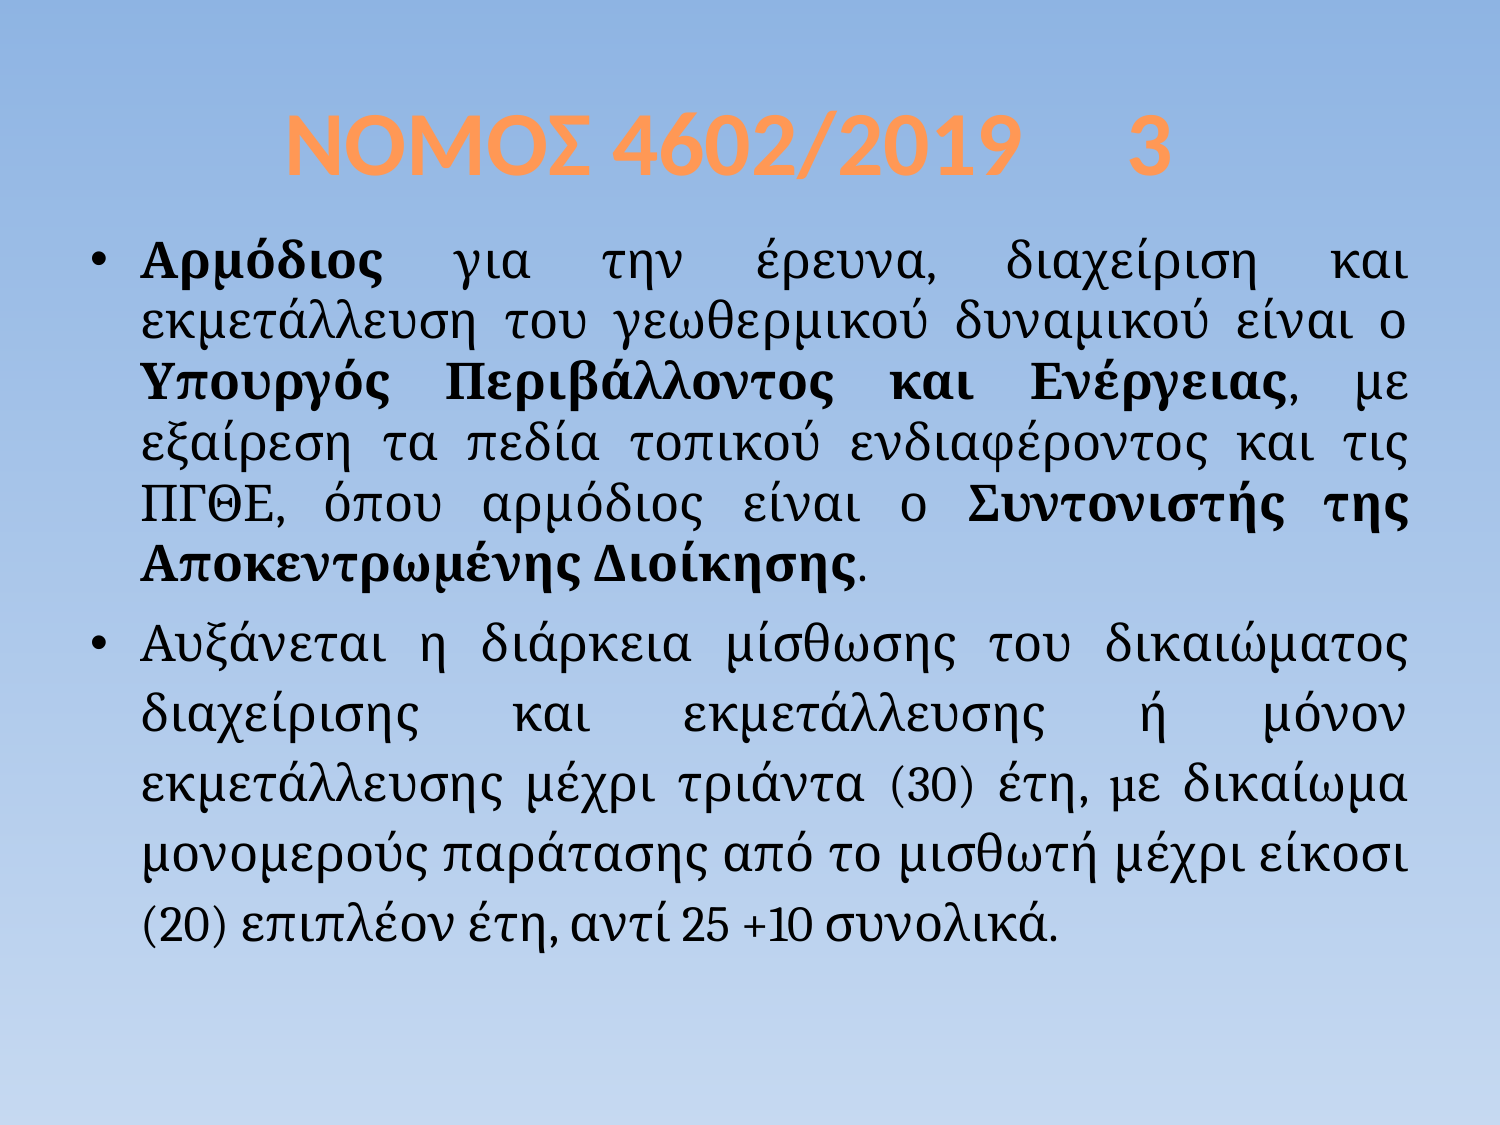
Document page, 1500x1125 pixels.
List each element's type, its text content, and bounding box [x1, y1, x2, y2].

list Αρμόδιος για την έρευνα, διαχείριση και εκμετάλλευση του γεωθερμικού δυναμικού είναι ο Υπουργός Περιβάλλοντος και Ενέργειας, με εξαίρεση τα πεδία τοπικού ενδιαφέροντος και τις ΠΓΘΕ, όπου αρμόδιος είναι ο Συντονιστής της Αποκεντρωμένης Διοίκησης. Αυξάνεται η διάρκεια μίσθωσης του δικαιώματος διαχείρισης και εκμετάλλευσης ή μόνον εκμετάλλευσης μέχρι τριάντα (30) έτη, µε δικαίωμα μονομερούς παράτασης από το μισθωτή μέχρι είκοσι (20) επιπλέον έτη, αντί 25 +10 συνολικά. [75, 219, 1425, 976]
title ΝΟΜΟΣ 4602/2019 3 [75, 45, 1425, 219]
